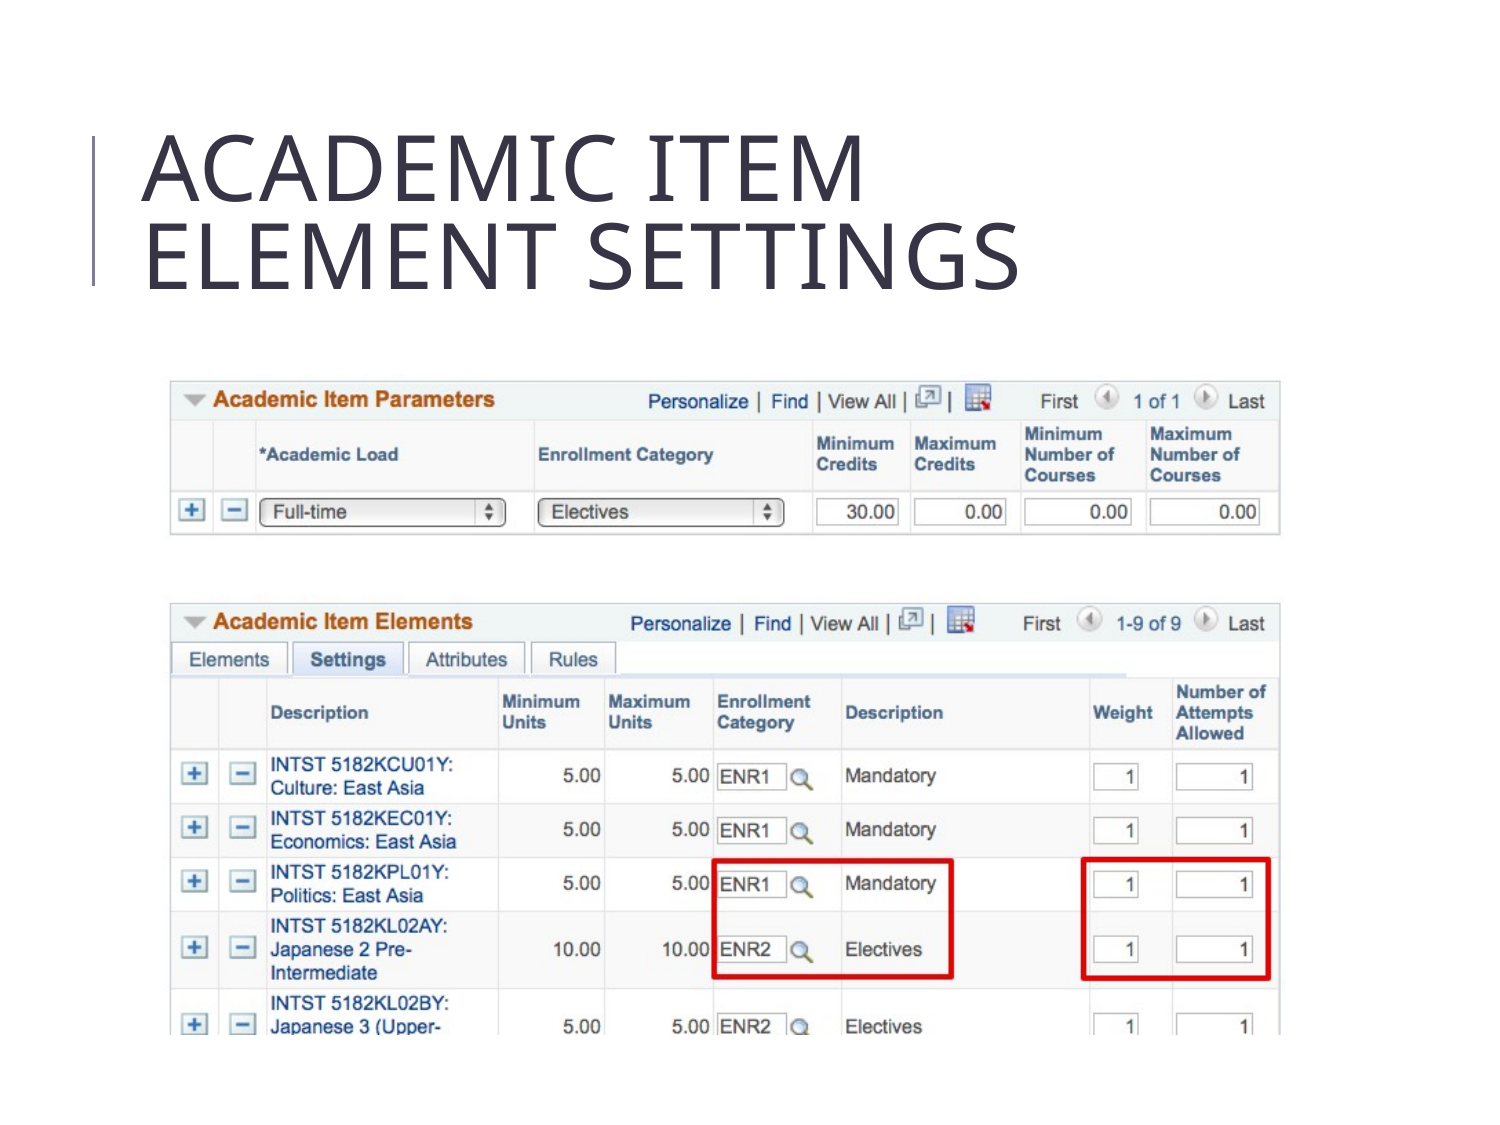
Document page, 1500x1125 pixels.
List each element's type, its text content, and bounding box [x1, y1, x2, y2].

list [162, 374, 1285, 1036]
title Academic item element settings [126, 96, 1322, 342]
